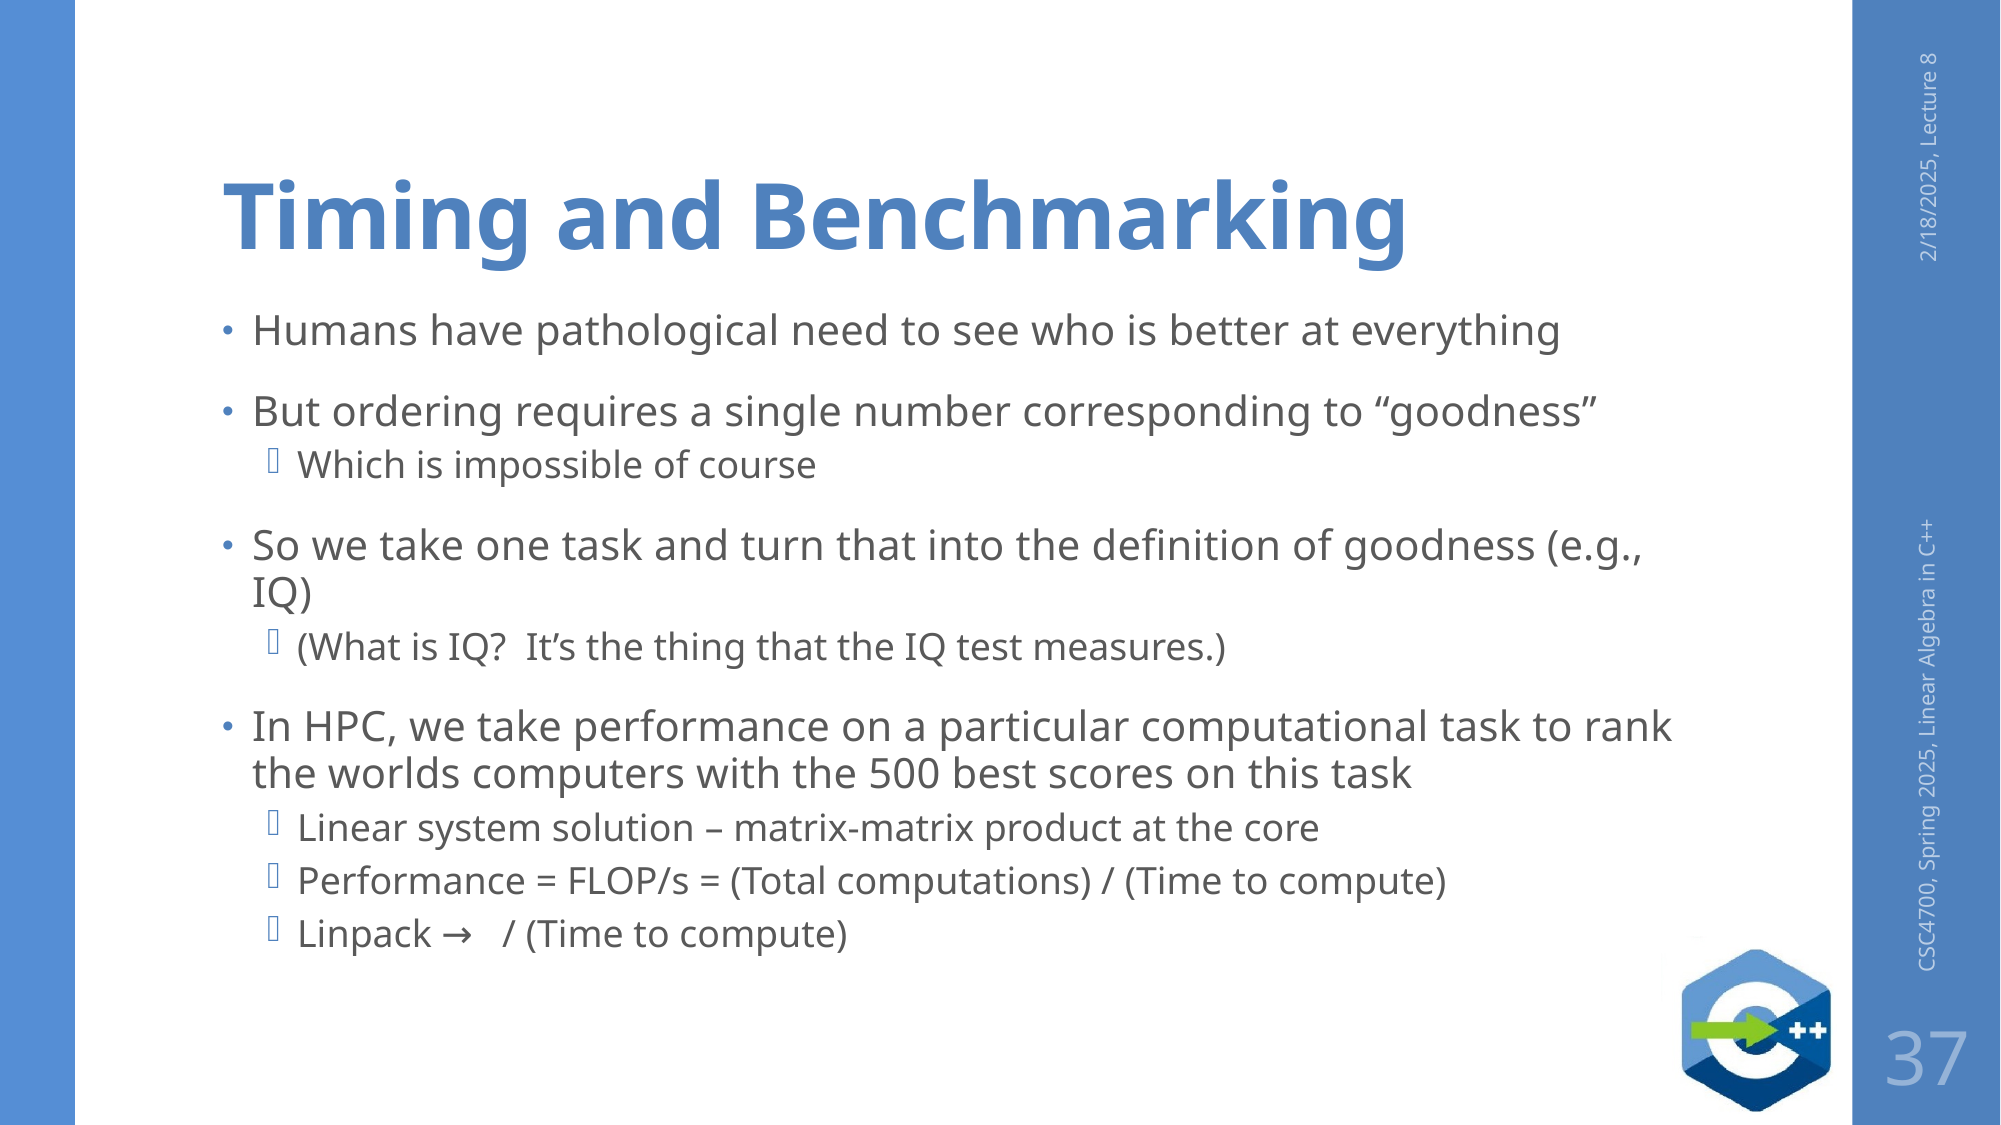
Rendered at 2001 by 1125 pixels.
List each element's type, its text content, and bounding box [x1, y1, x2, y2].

footer CSC4700, Spring 2025, Linear Algebra in C++ [1897, 400, 1958, 988]
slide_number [1897, 37, 1958, 351]
picture [1661, 936, 1851, 1125]
slide_number 37 [1852, 1012, 2000, 1110]
title Timing and Benchmarking [206, 48, 1797, 278]
